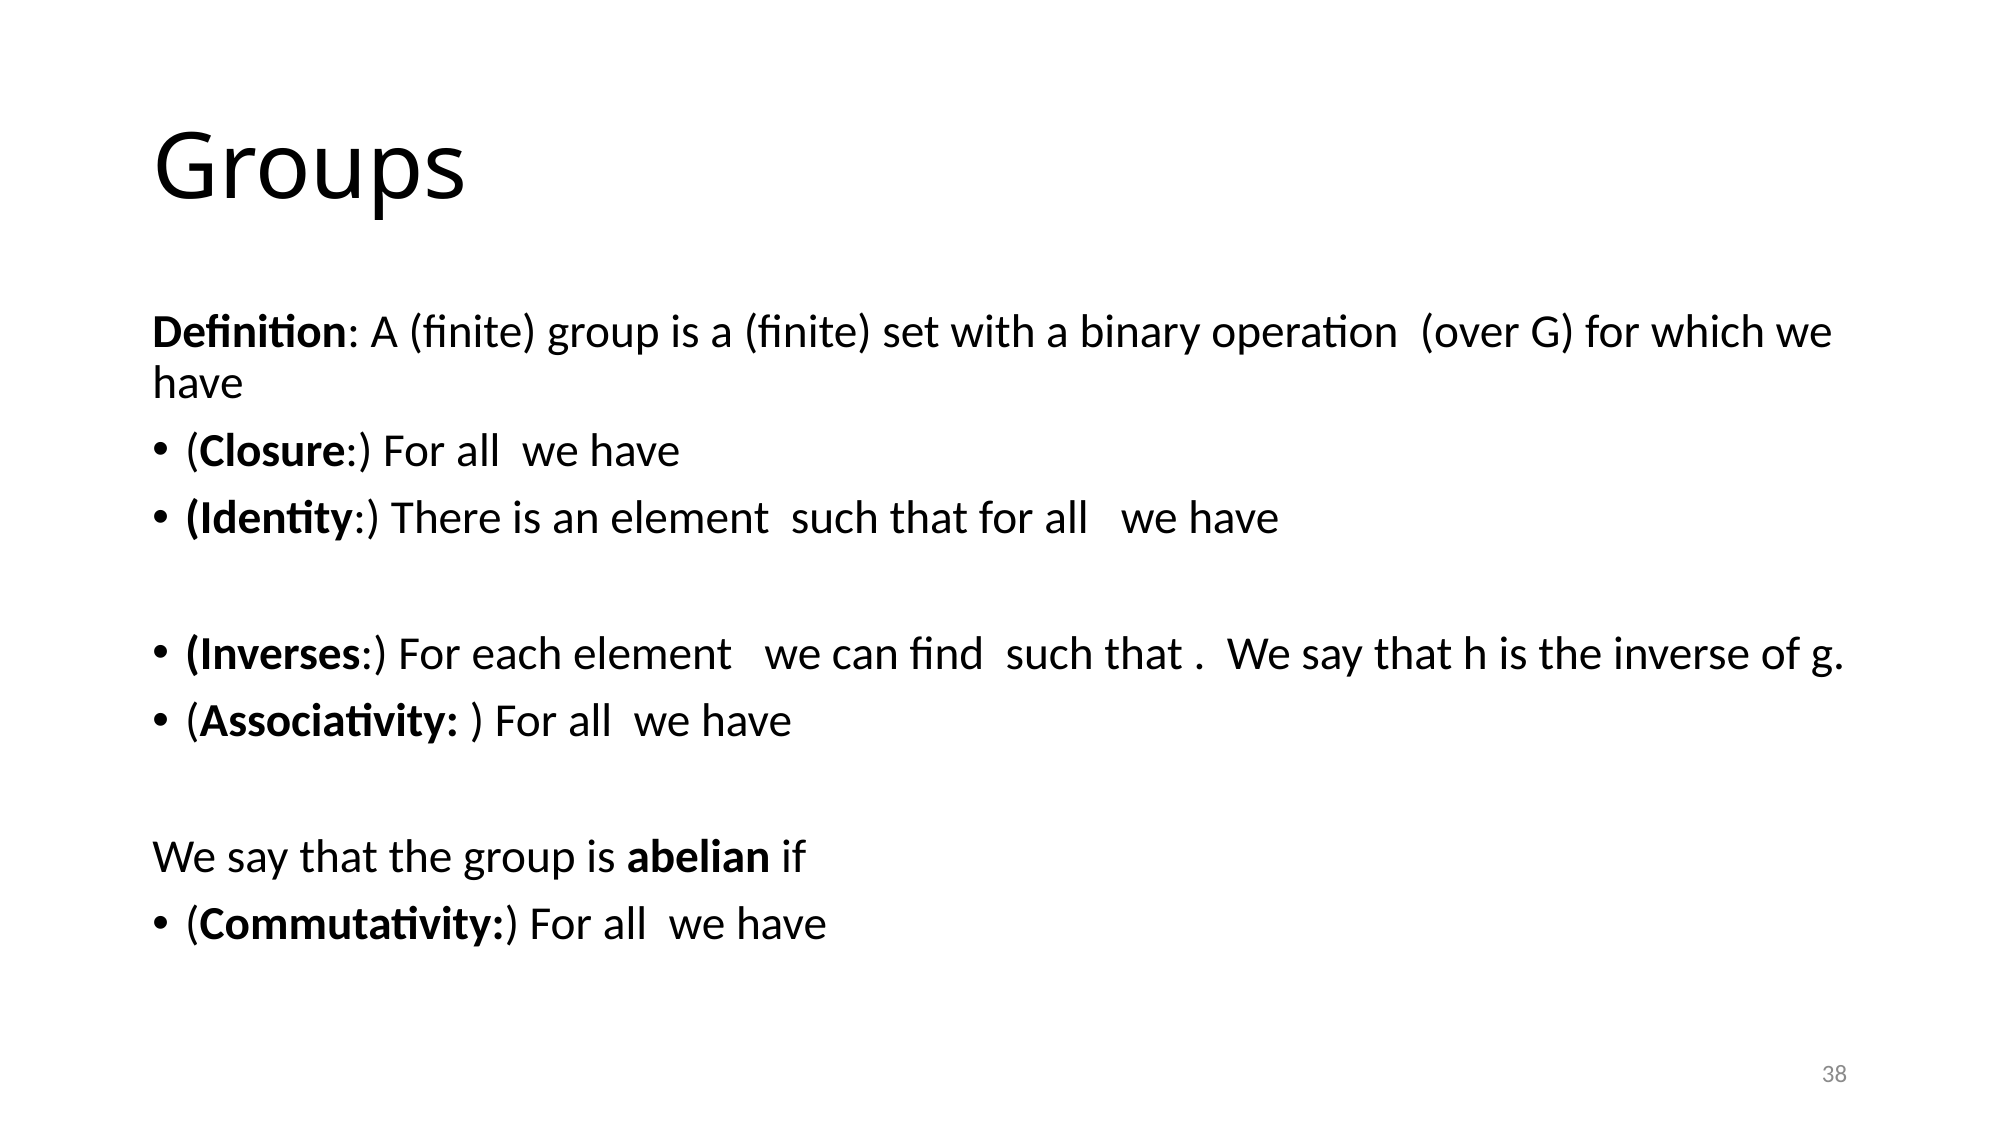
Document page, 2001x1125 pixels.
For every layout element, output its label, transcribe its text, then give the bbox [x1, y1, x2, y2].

slide_number 38 [1412, 1042, 1863, 1103]
title Groups [137, 59, 1863, 278]
